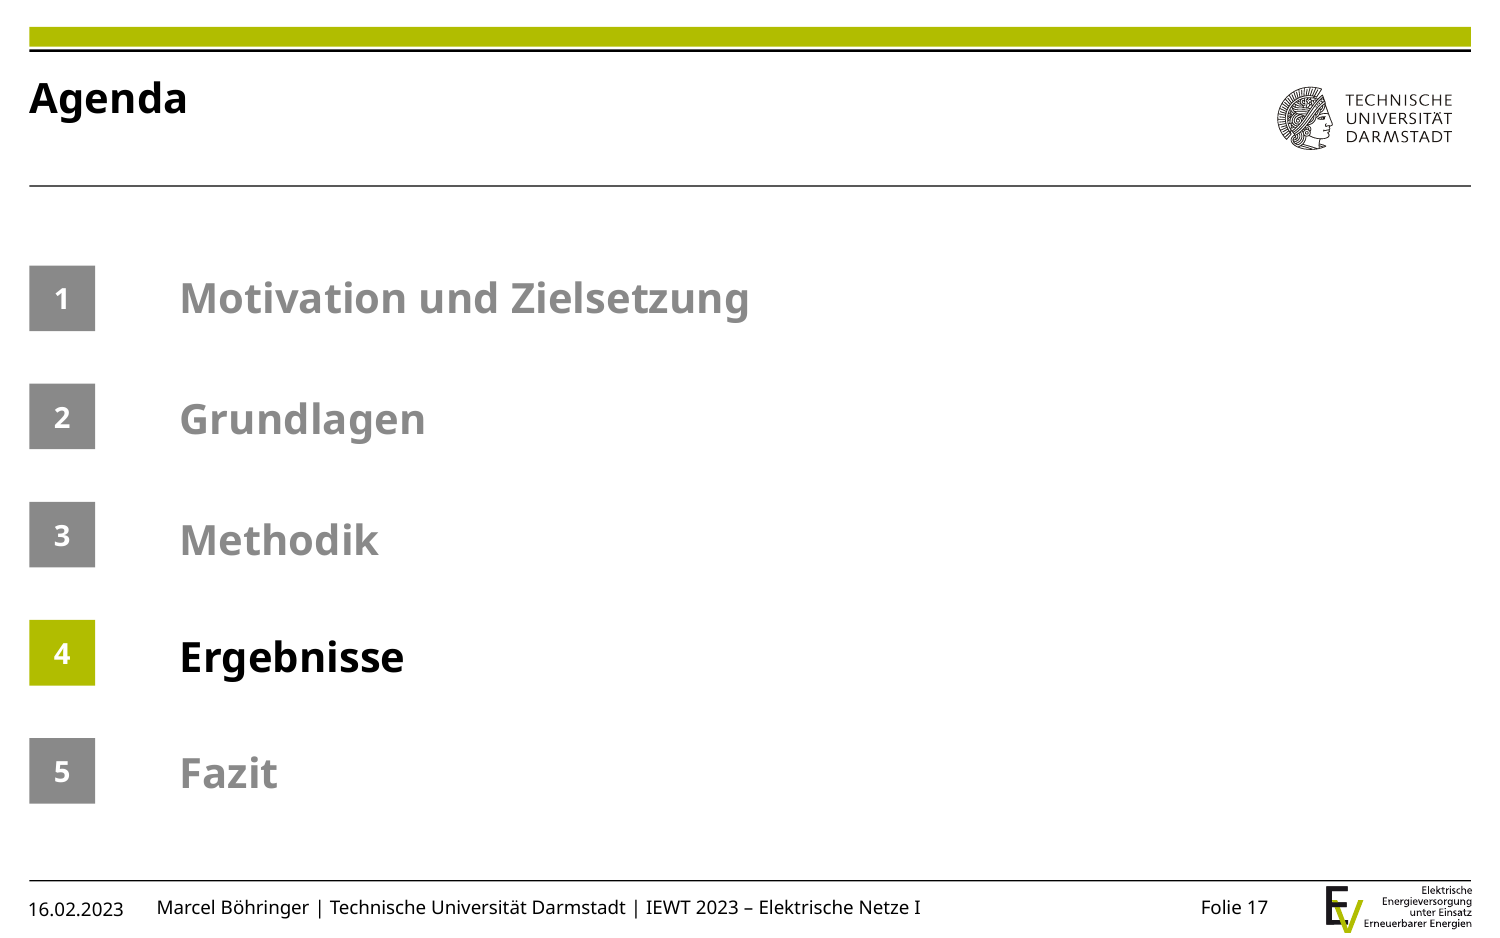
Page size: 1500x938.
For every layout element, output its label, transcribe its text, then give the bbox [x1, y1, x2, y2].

text_box 3 [28, 501, 96, 568]
title Agenda [29, 66, 1149, 127]
text_box 2 [28, 383, 96, 450]
list Motivation und Zielsetzung Grundlagen Methodik Ergebnisse Fazit [29, 209, 1471, 860]
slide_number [12, 887, 141, 930]
footer Marcel Böhringer | Technische Universität Darmstadt | IEWT 2023 – Elektrische Netze I [141, 887, 1069, 930]
text_box 1 [28, 264, 96, 332]
text_box 5 [28, 737, 96, 805]
text_box 4 [28, 619, 96, 687]
slide_number Folie 17 [1069, 887, 1284, 930]
